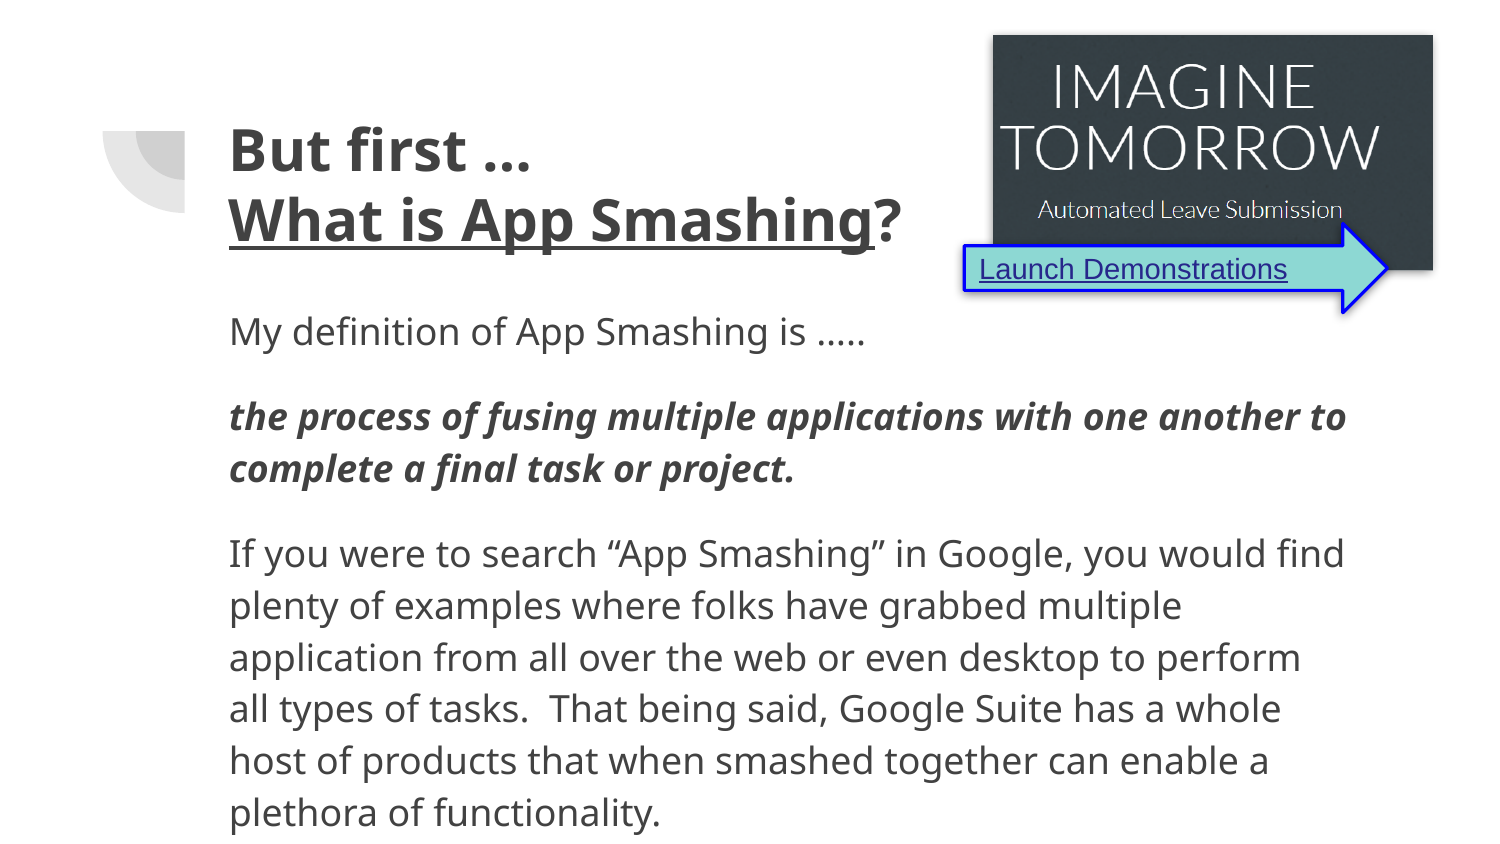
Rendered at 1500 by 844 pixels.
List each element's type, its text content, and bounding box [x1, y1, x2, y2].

list My definition of App Smashing is ….. the process of fusing multiple applications with one another to complete a final task or project. If you were to search “App Smashing” in Google, you would find plenty of examples where folks have grabbed multiple application from all over the web or even desktop to perform all types of tasks. That being said, Google Suite has a whole host of products that when smashed together can enable a plethora of functionality. [213, 286, 1368, 779]
title But first … What is App Smashing? [213, 98, 958, 263]
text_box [963, 35, 1433, 313]
